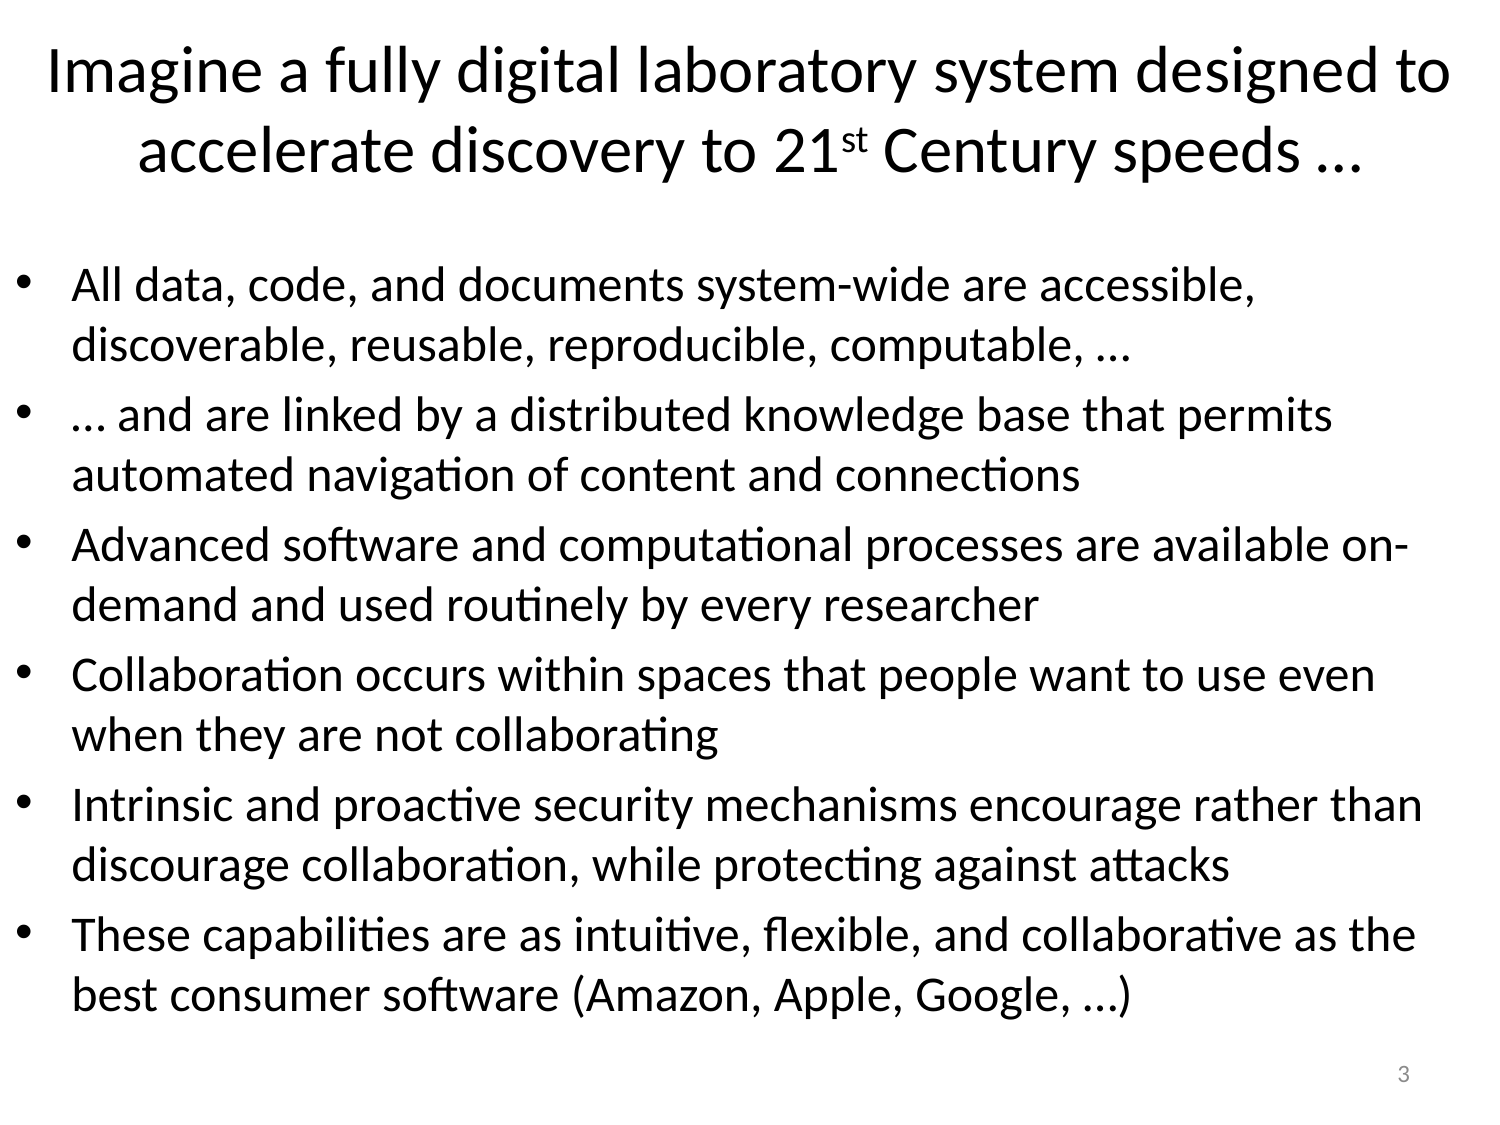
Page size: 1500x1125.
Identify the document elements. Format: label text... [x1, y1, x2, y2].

list All data, code, and documents system-wide are accessible, discoverable, reusable, reproducible, computable, … … and are linked by a distributed knowledge base that permits automated navigation of content and connections Advanced software and computational processes are available on-demand and used routinely by every researcher Collaboration occurs within spaces that people want to use even when they are not collaborating Intrinsic and proactive security mechanisms encourage rather than discourage collaboration, while protecting against attacks These capabilities are as intuitive, flexible, and collaborative as the best consumer software (Amazon, Apple, Google, …) [0, 244, 1500, 1049]
title Imagine a fully digital laboratory system designed to accelerate discovery to 21st Century speeds … [0, 11, 1500, 200]
slide_number 3 [1074, 1042, 1425, 1103]
